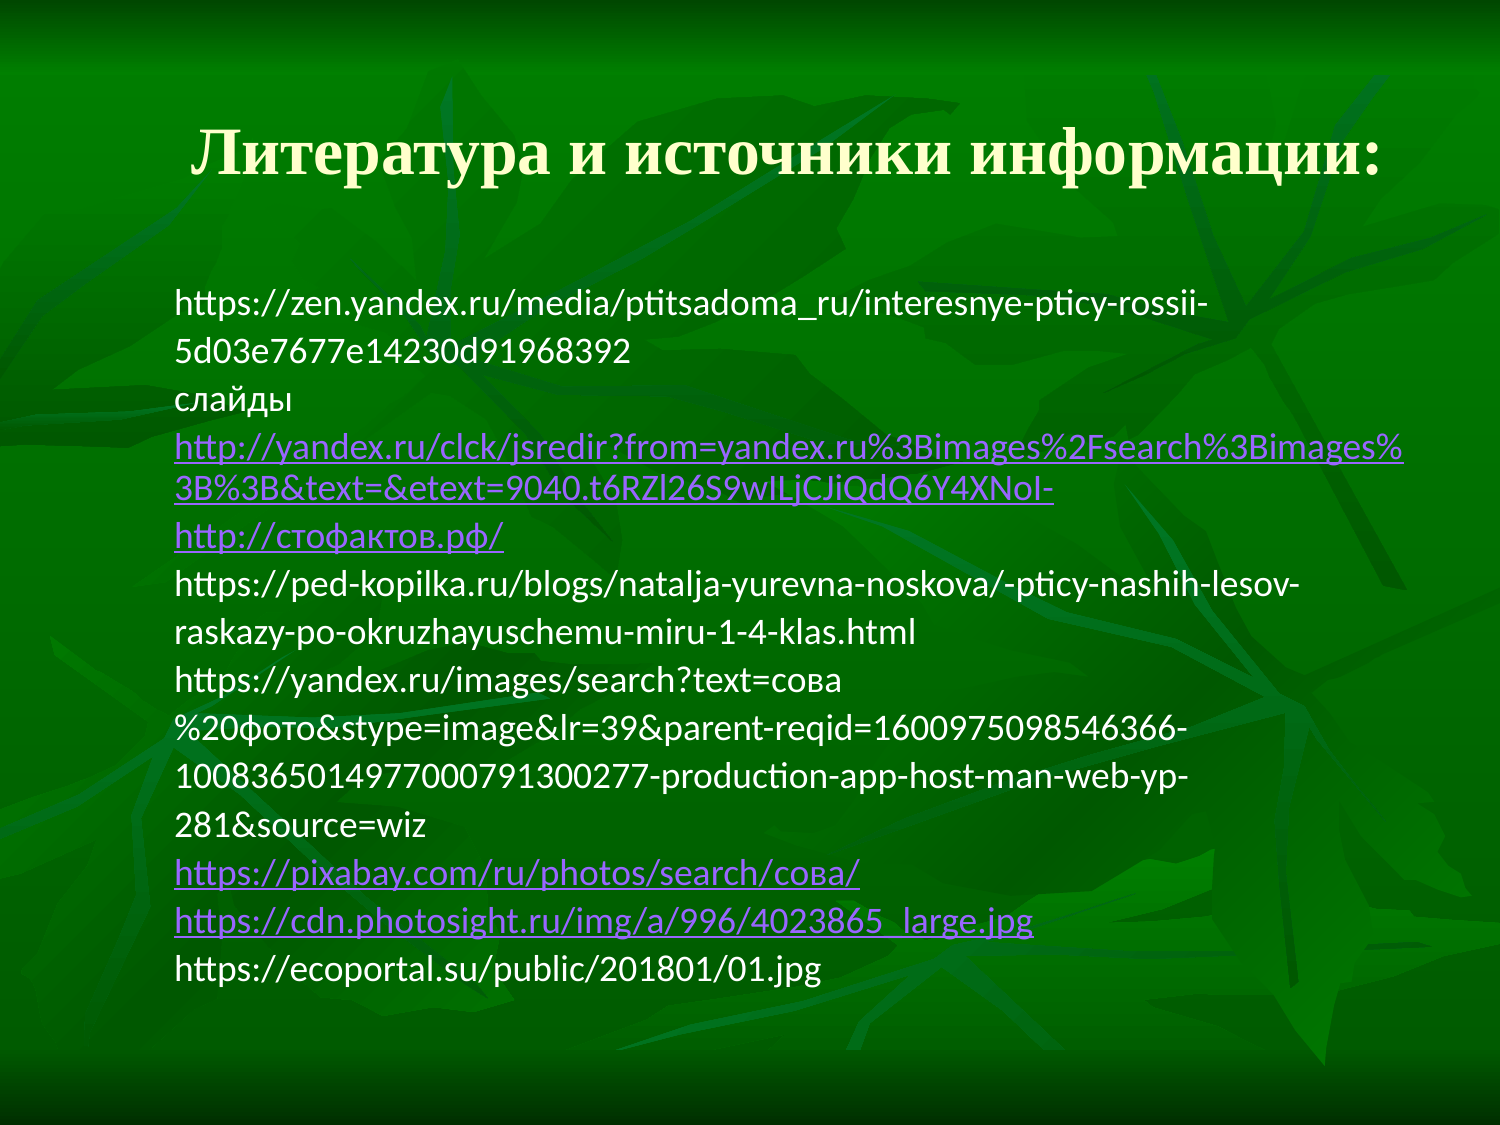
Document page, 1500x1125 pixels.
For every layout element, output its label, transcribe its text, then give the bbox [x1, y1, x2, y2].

text_box https://zen.yandex.ru/media/ptitsadoma_ru/interesnye-pticy-rossii-5d03e7677e14230d91968392 слайды http://yandex.ru/clck/jsredir?from=yandex.ru%3Bimages%2Fsearch%3Bimages%3B%3B&text=&etext=9040.t6RZl26S9wILjCJiQdQ6Y4XNoI- http://стофактов.рф/ https://ped-kopilka.ru/blogs/natalja-yurevna-noskova/-pticy-nashih-lesov-raskazy-po-okruzhayuschemu-miru-1-4-klas.html https://yandex.ru/images/search?text=сова%20фото&stype=image&lr=39&parent-reqid=1600975098546366-1008365014977000791300277-production-app-host-man-web-yp-281&source=wiz https://pixabay.com/ru/photos/search/сова/ https://cdn.photosight.ru/img/a/996/4023865_large.jpg https://ecoportal.su/public/201801/01.jpg [159, 267, 1424, 1052]
title Литература и источники информации: [75, 78, 1500, 216]
